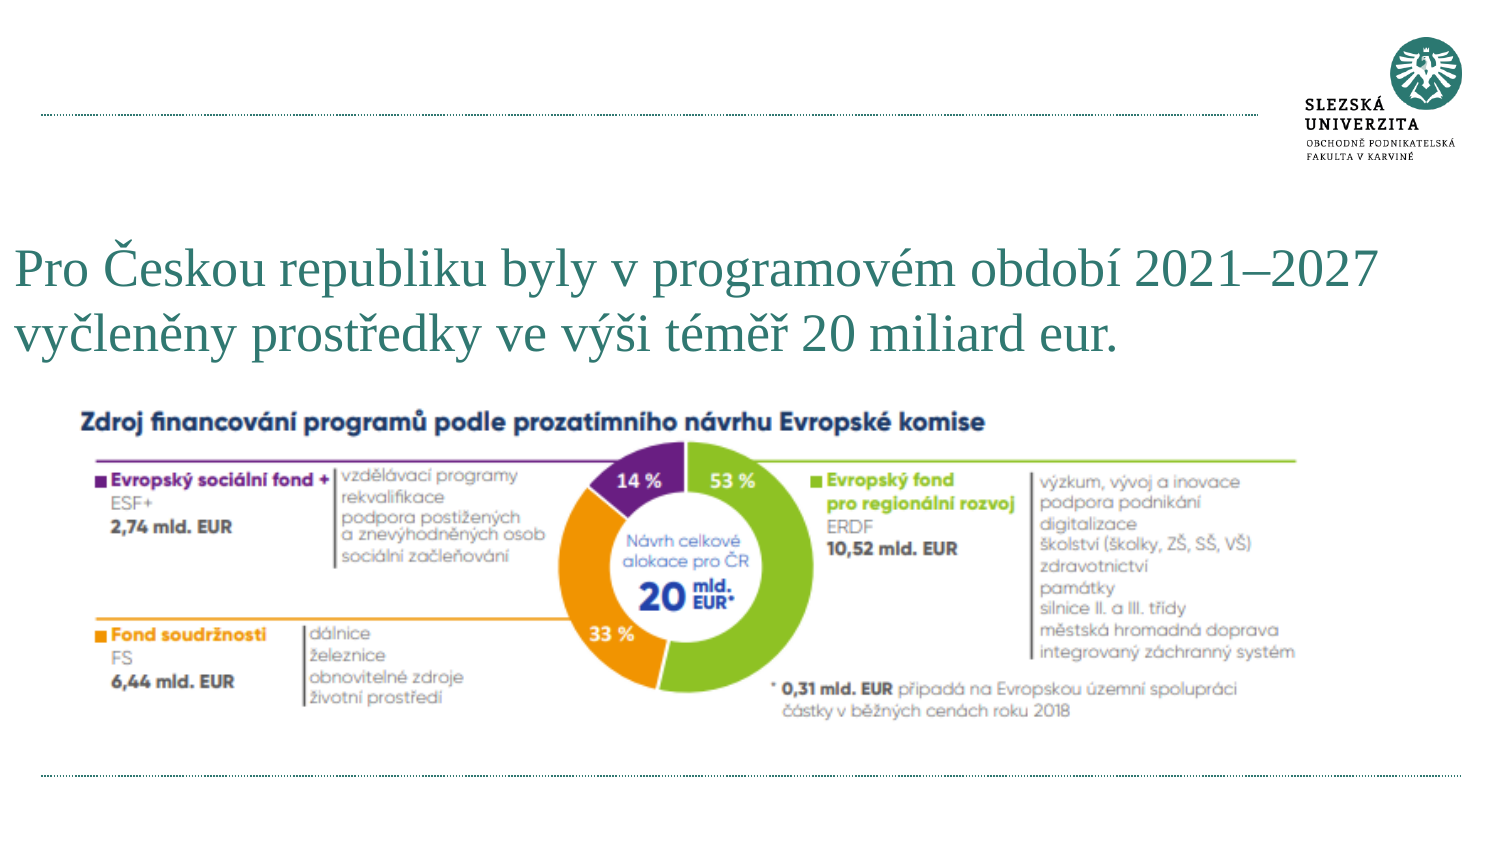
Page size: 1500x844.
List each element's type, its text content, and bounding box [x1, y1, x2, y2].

picture [64, 403, 1377, 753]
list Pro Českou republiku byly v programovém období 2021–2027 vyčleněny prostředky ve výši téměř 20 miliard eur. [0, 224, 1471, 375]
picture [1305, 37, 1462, 160]
